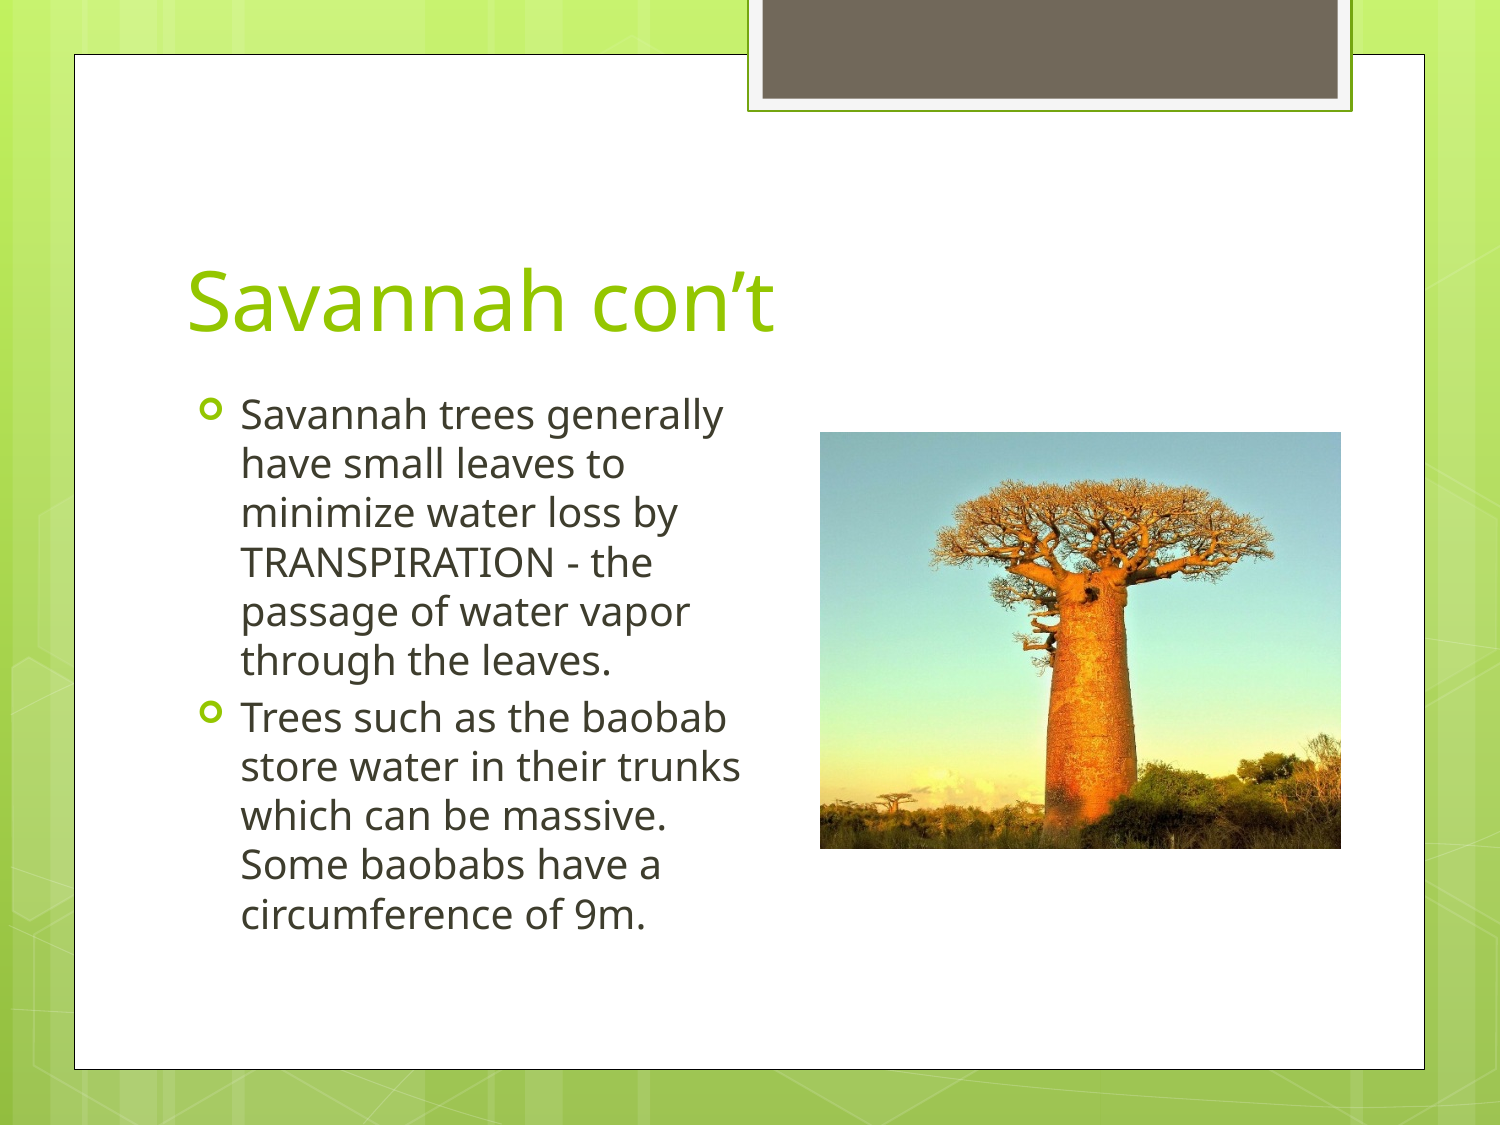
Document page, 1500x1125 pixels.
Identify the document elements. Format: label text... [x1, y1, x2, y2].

picture [820, 432, 1341, 849]
title Savannah con’t [171, 168, 1324, 357]
list Savannah trees generally have small leaves to minimize water loss by TRANSPIRATION - the passage of water vapor through the leaves. Trees such as the baobab store water in their trunks which can be massive. Some baobabs have a circumference of 9m. [171, 381, 798, 957]
